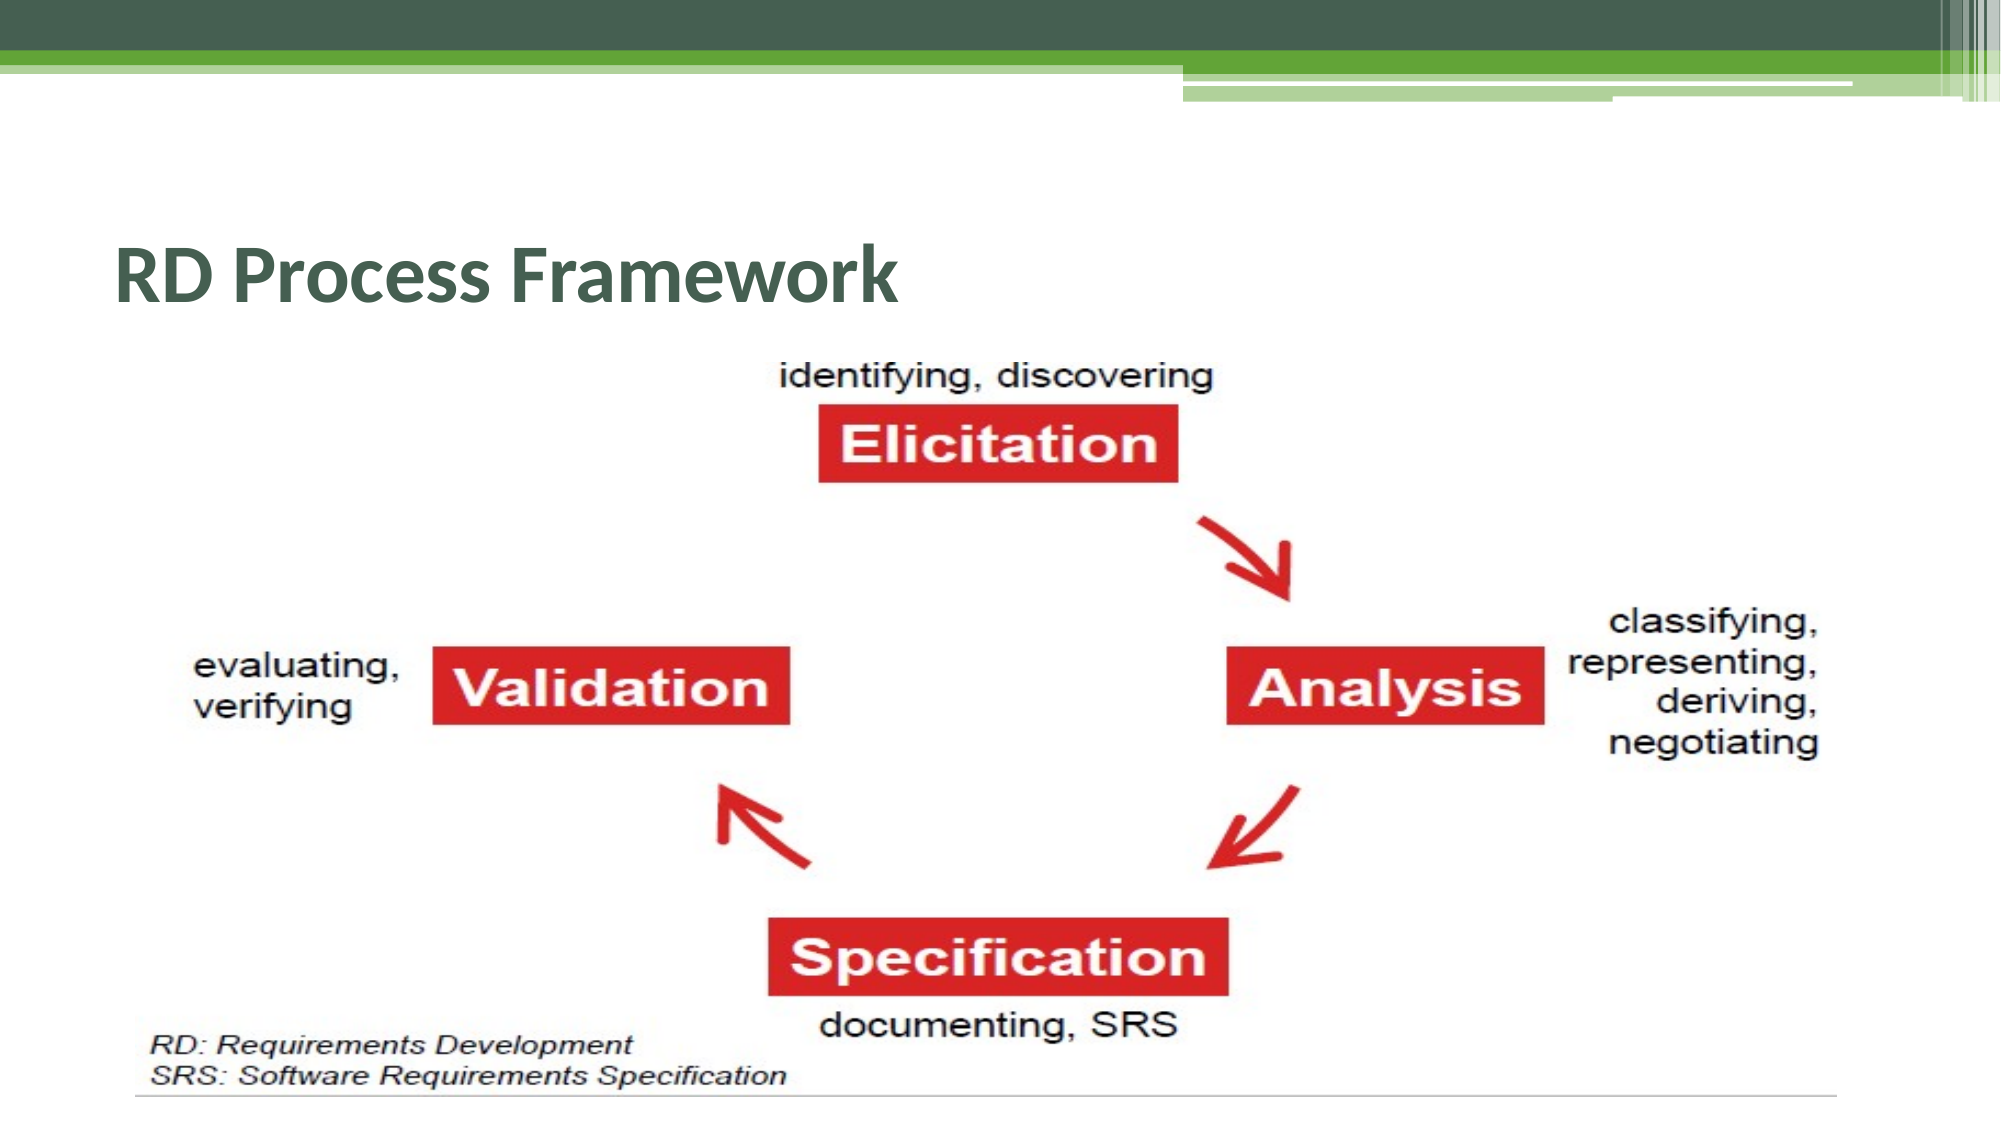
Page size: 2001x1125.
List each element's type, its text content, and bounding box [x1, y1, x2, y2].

title RD Process Framework [112, 217, 908, 408]
picture [134, 361, 1838, 1097]
